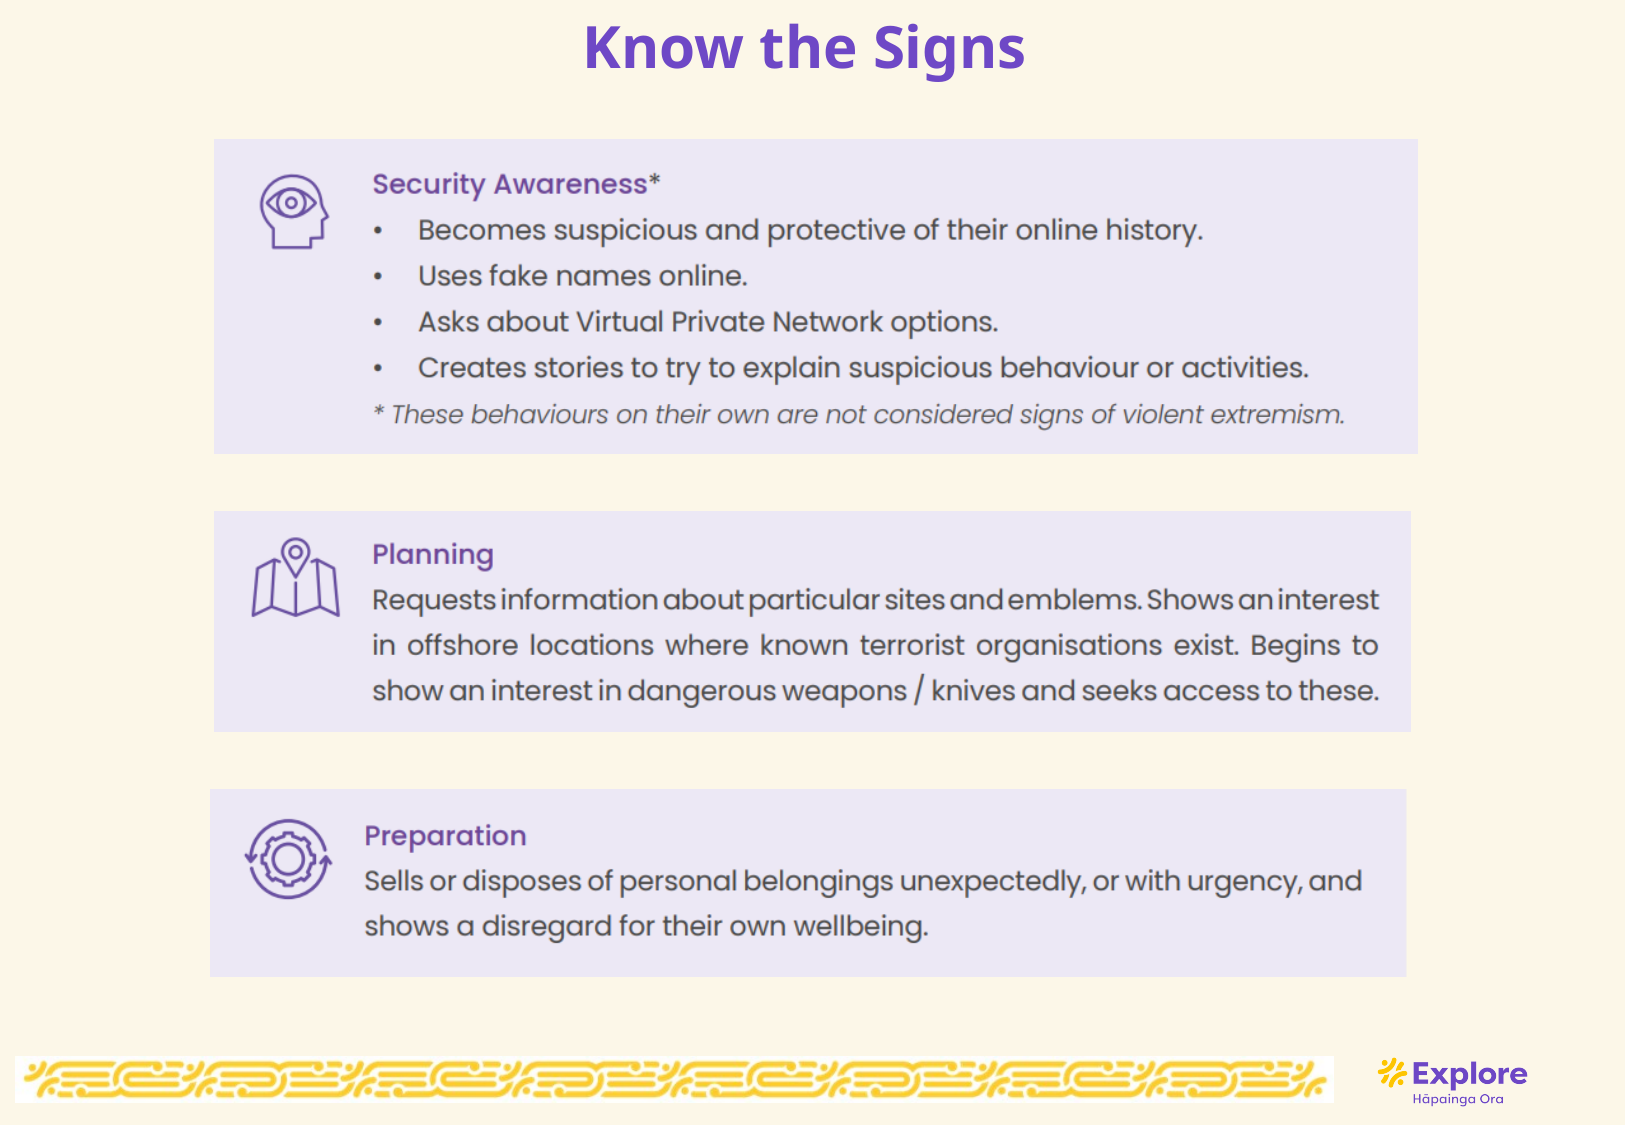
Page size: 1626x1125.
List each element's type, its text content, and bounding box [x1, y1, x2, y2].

picture [210, 789, 1408, 977]
text_box Know the Signs [117, 2, 1508, 88]
picture [1371, 1051, 1533, 1113]
picture [15, 1056, 1334, 1103]
picture [214, 139, 1418, 454]
picture [214, 511, 1411, 732]
